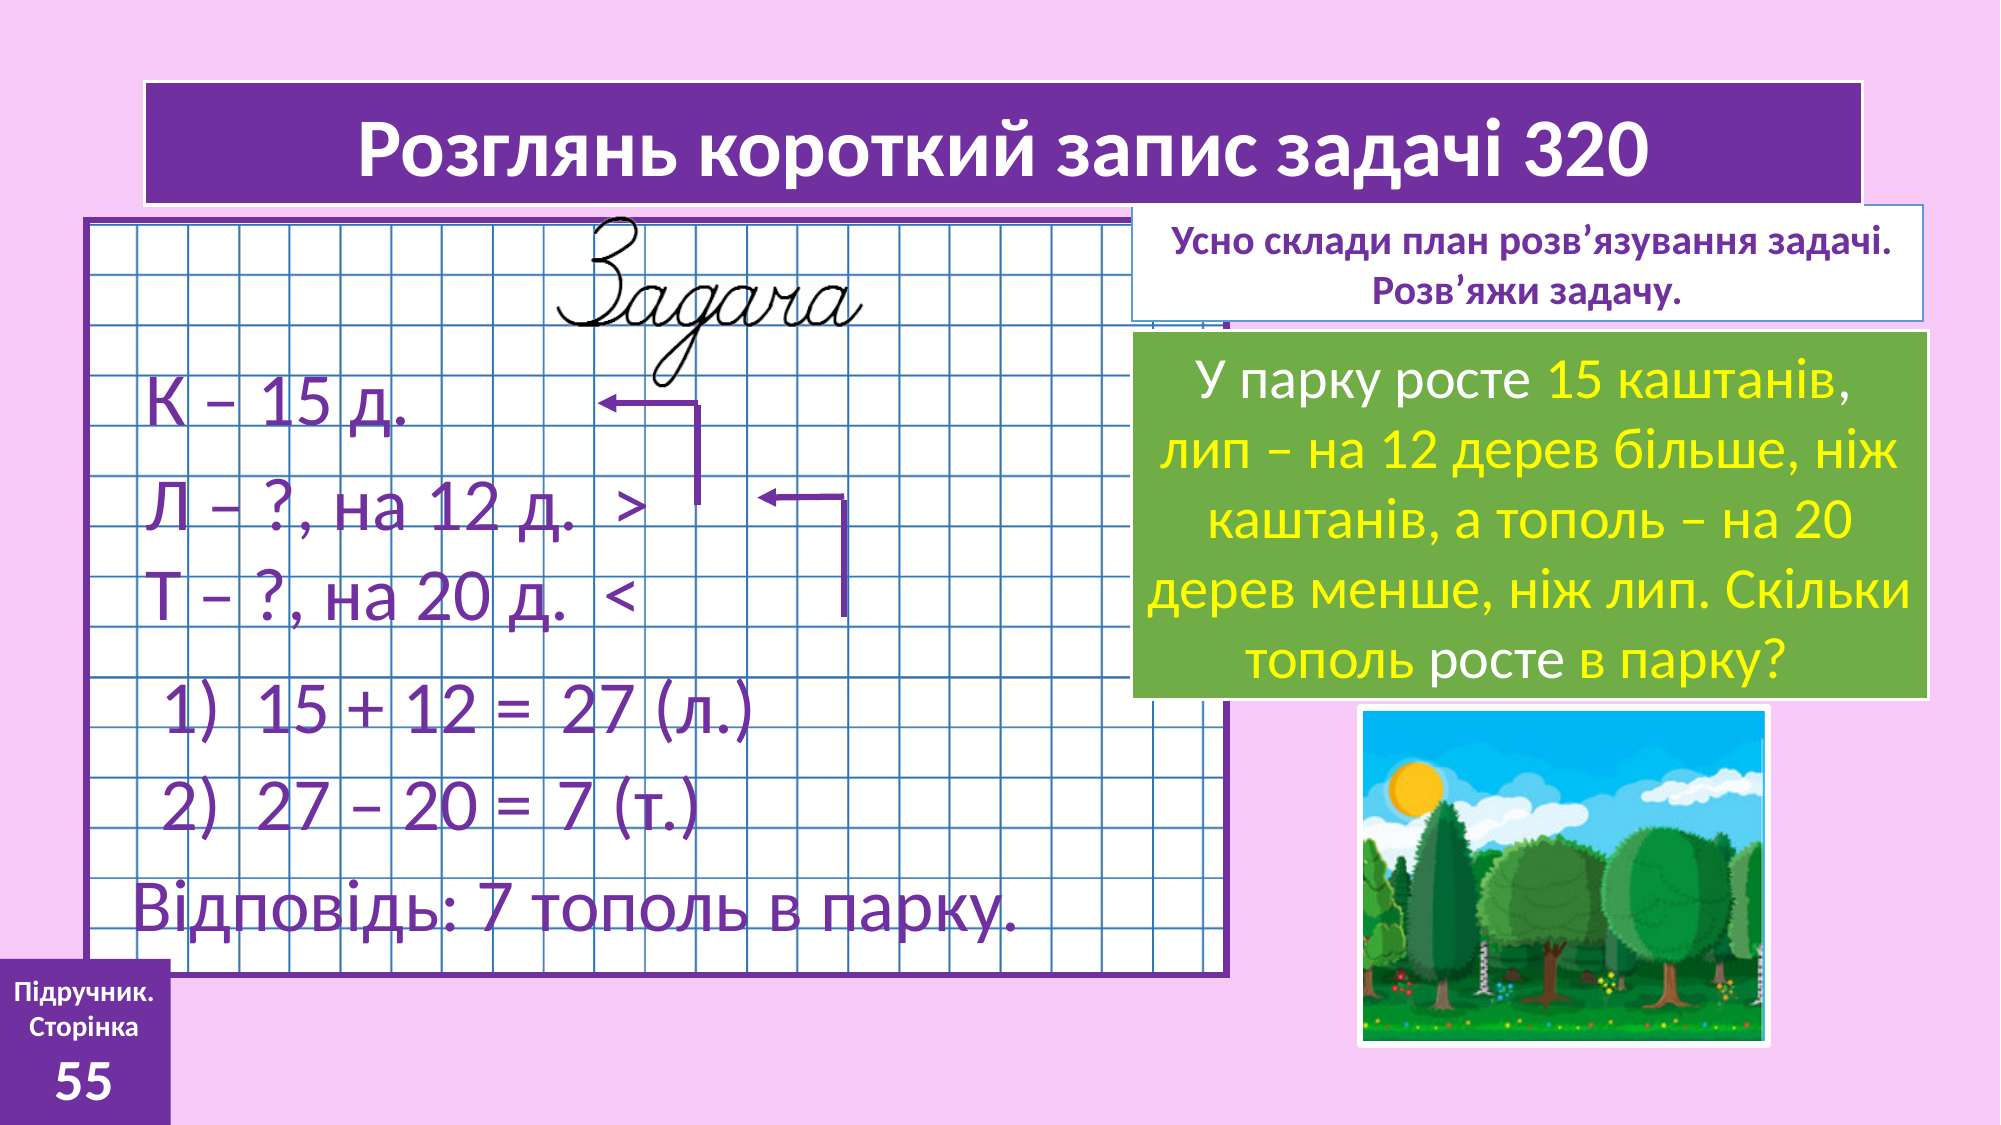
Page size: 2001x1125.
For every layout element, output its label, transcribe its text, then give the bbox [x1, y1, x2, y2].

picture [1363, 741, 1765, 1042]
picture [89, 188, 1224, 972]
text_box У парку росте 15 каштанів, лип – на 12 дерев більше, ніж каштанів, а тополь – на 20 дерев менше, ніж лип. Скільки тополь росте в парку? [1224, 329, 1930, 701]
text_box Розглянь короткий запис задачі 320 [143, 80, 1864, 207]
text_box К – 15 д. Л – ?, на 12 д. > Т – ?, на 20 д. < [1224, 343, 1364, 643]
text_box Підручник. Сторінка 55 [0, 958, 172, 1125]
text_box Усно склади план розв’язування задачі. Розв’яжи задачу. [1131, 204, 1924, 322]
